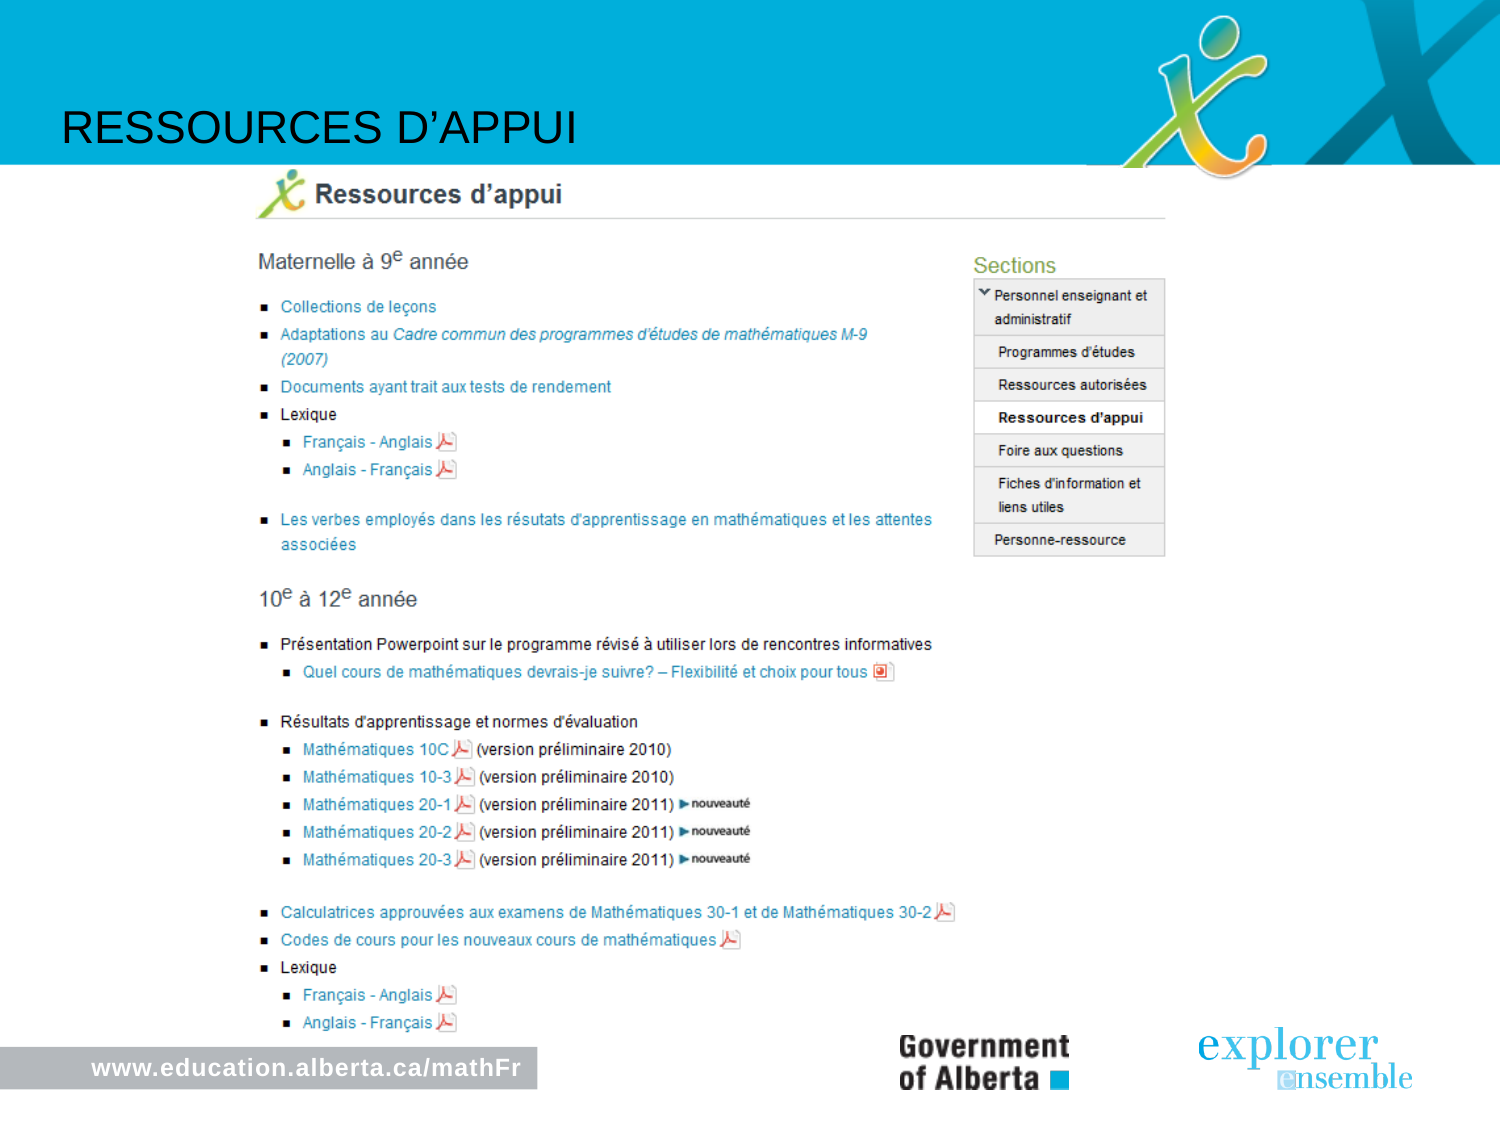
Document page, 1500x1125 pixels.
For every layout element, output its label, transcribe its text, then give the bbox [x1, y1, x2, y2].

picture [0, 55, 1500, 1090]
picture [1198, 1026, 1412, 1090]
subtitle Ressources D’appui [60, 32, 1133, 154]
picture [1199, 16, 1239, 60]
